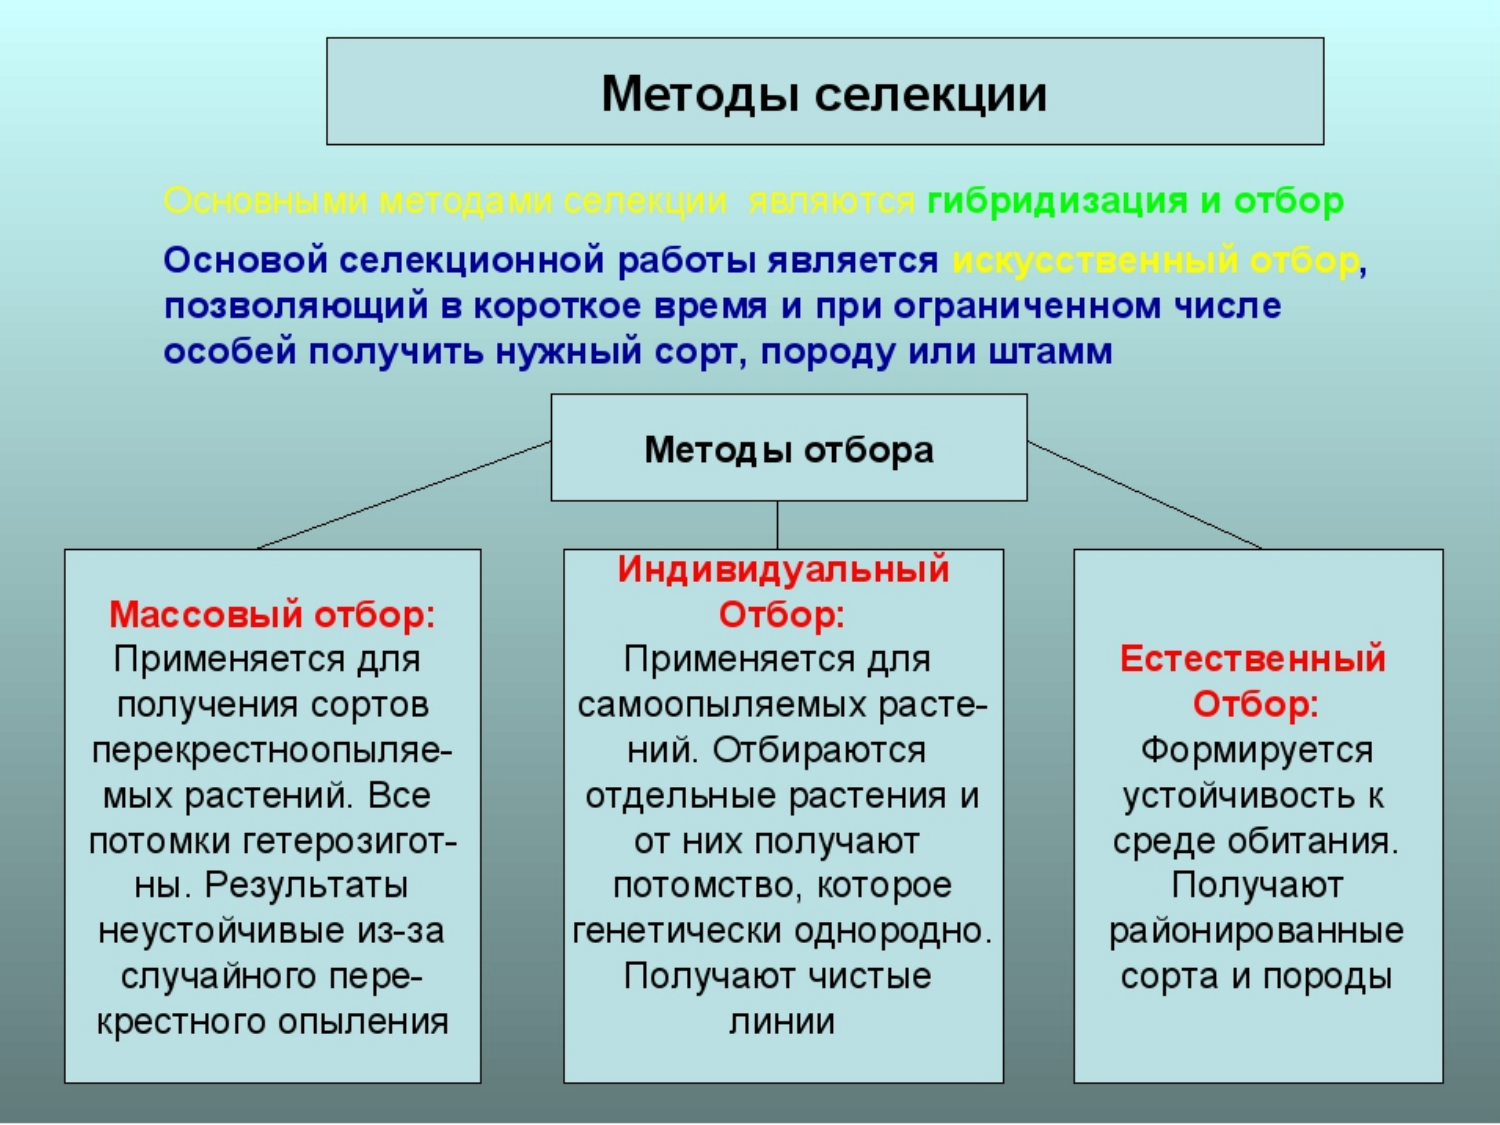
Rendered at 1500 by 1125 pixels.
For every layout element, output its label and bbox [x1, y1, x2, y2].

list [0, 0, 1500, 1125]
